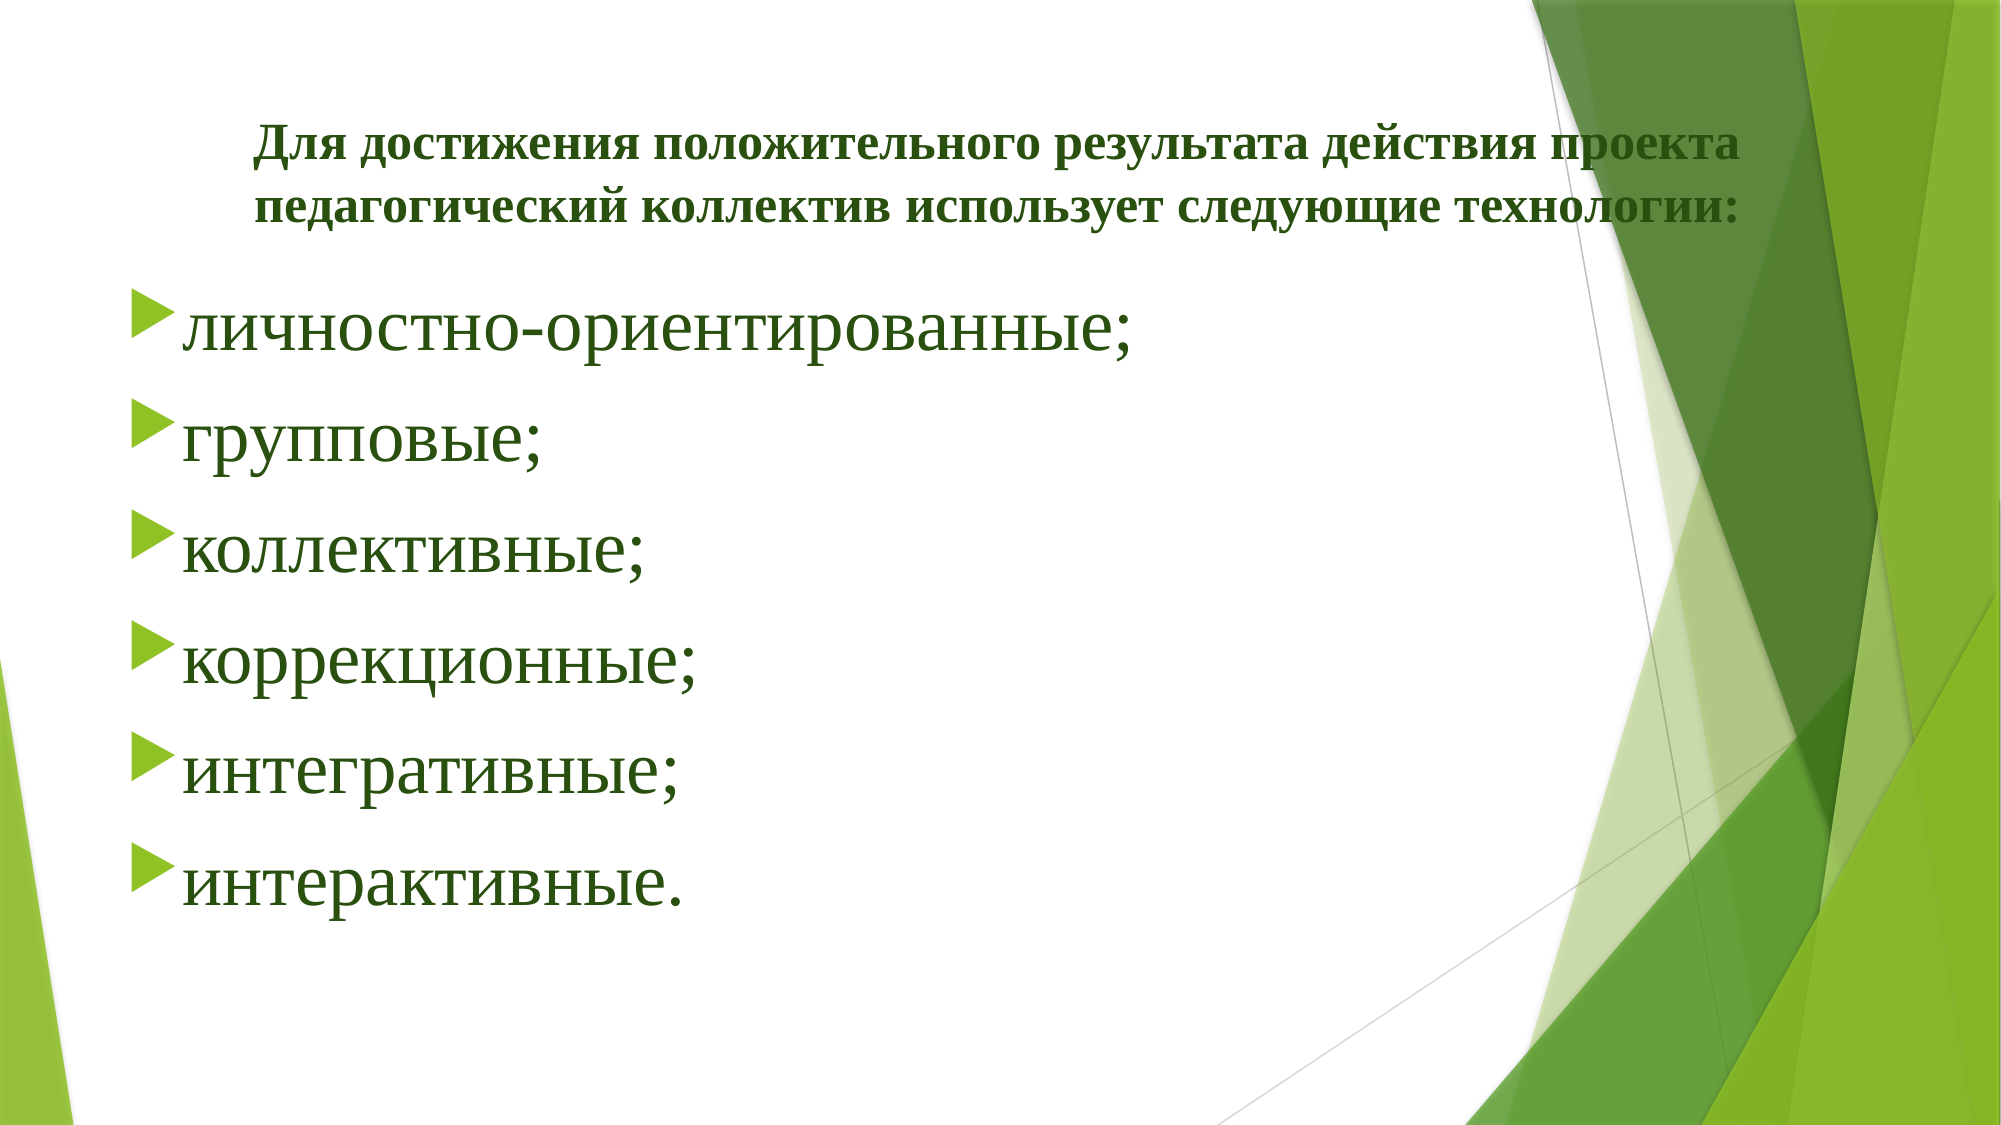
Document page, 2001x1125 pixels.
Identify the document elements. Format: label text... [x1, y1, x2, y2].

title Для достижения положительного результата действия проекта педагогический коллектив использует следующие технологии: [111, 99, 1887, 268]
list личностно-ориентированные; групповые; коллективные; коррекционные; интегративные; интерактивные. [111, 268, 1887, 991]
